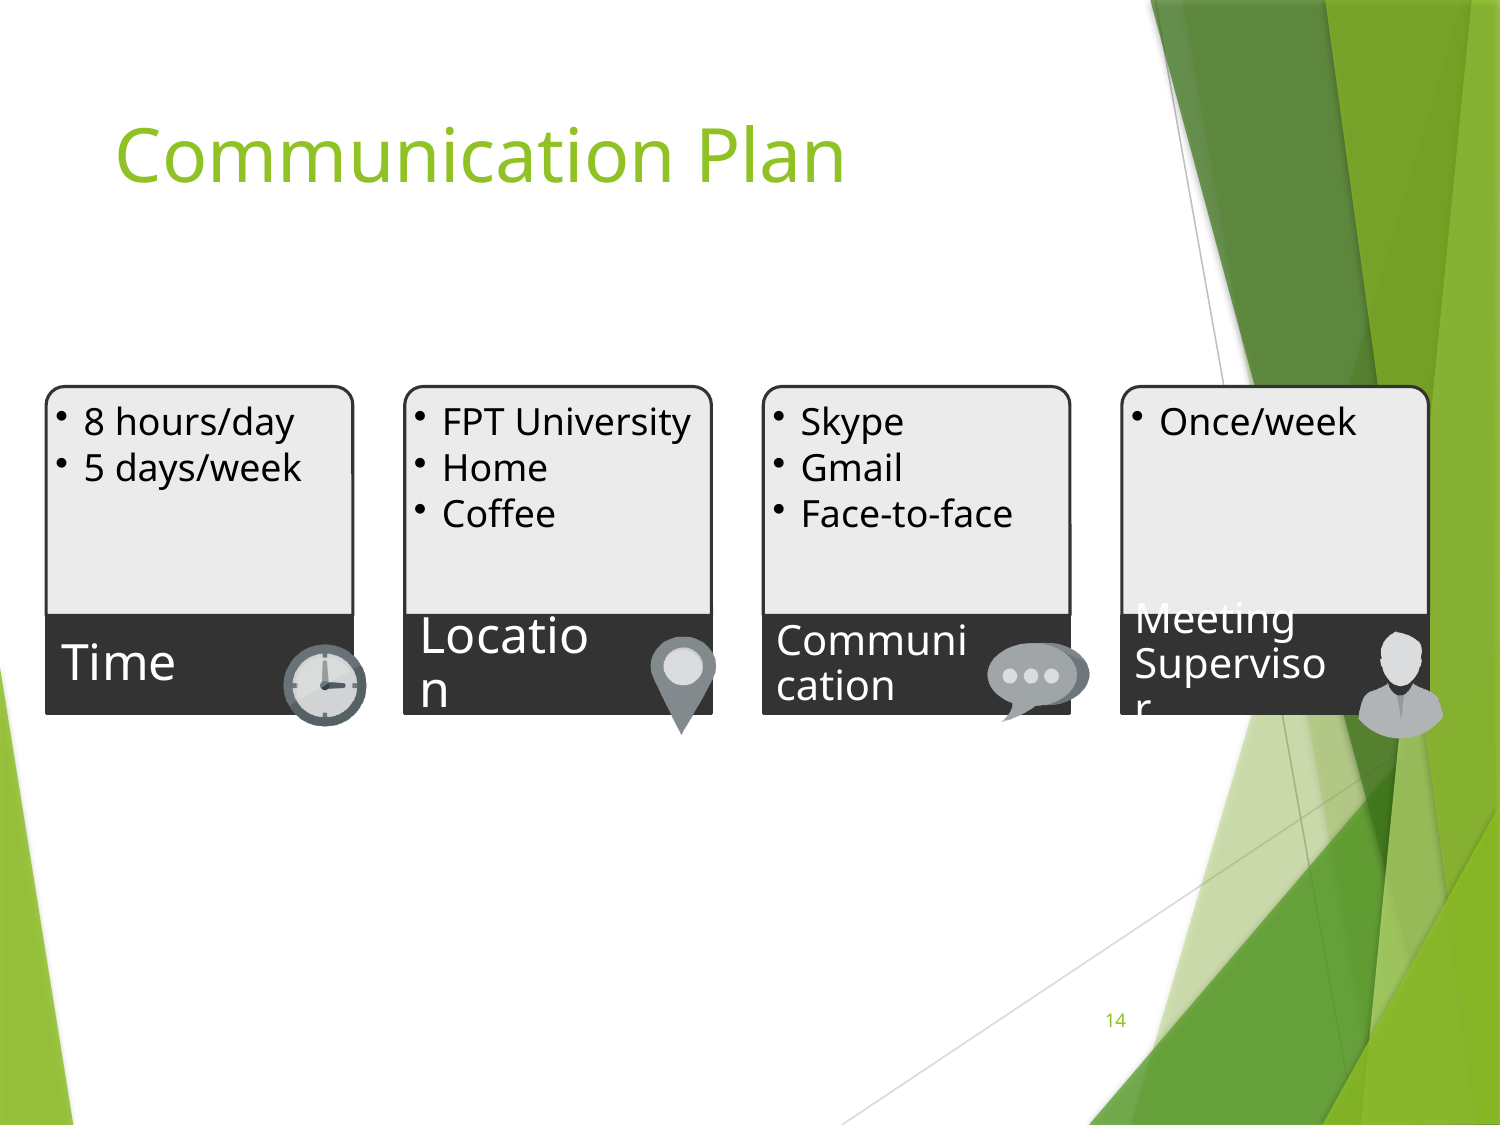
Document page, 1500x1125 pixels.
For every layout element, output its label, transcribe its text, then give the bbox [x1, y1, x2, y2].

text_box [285, 641, 380, 740]
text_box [45, 385, 354, 614]
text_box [404, 614, 712, 715]
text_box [762, 614, 1071, 715]
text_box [1121, 614, 1430, 715]
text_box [45, 614, 354, 715]
text_box [1001, 642, 1093, 737]
title Communication Plan [99, 99, 1142, 317]
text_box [1121, 385, 1430, 614]
text_box [1361, 640, 1456, 740]
slide_number 14 [1057, 991, 1142, 1051]
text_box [404, 385, 712, 614]
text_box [762, 385, 1071, 614]
text_box [644, 640, 739, 740]
